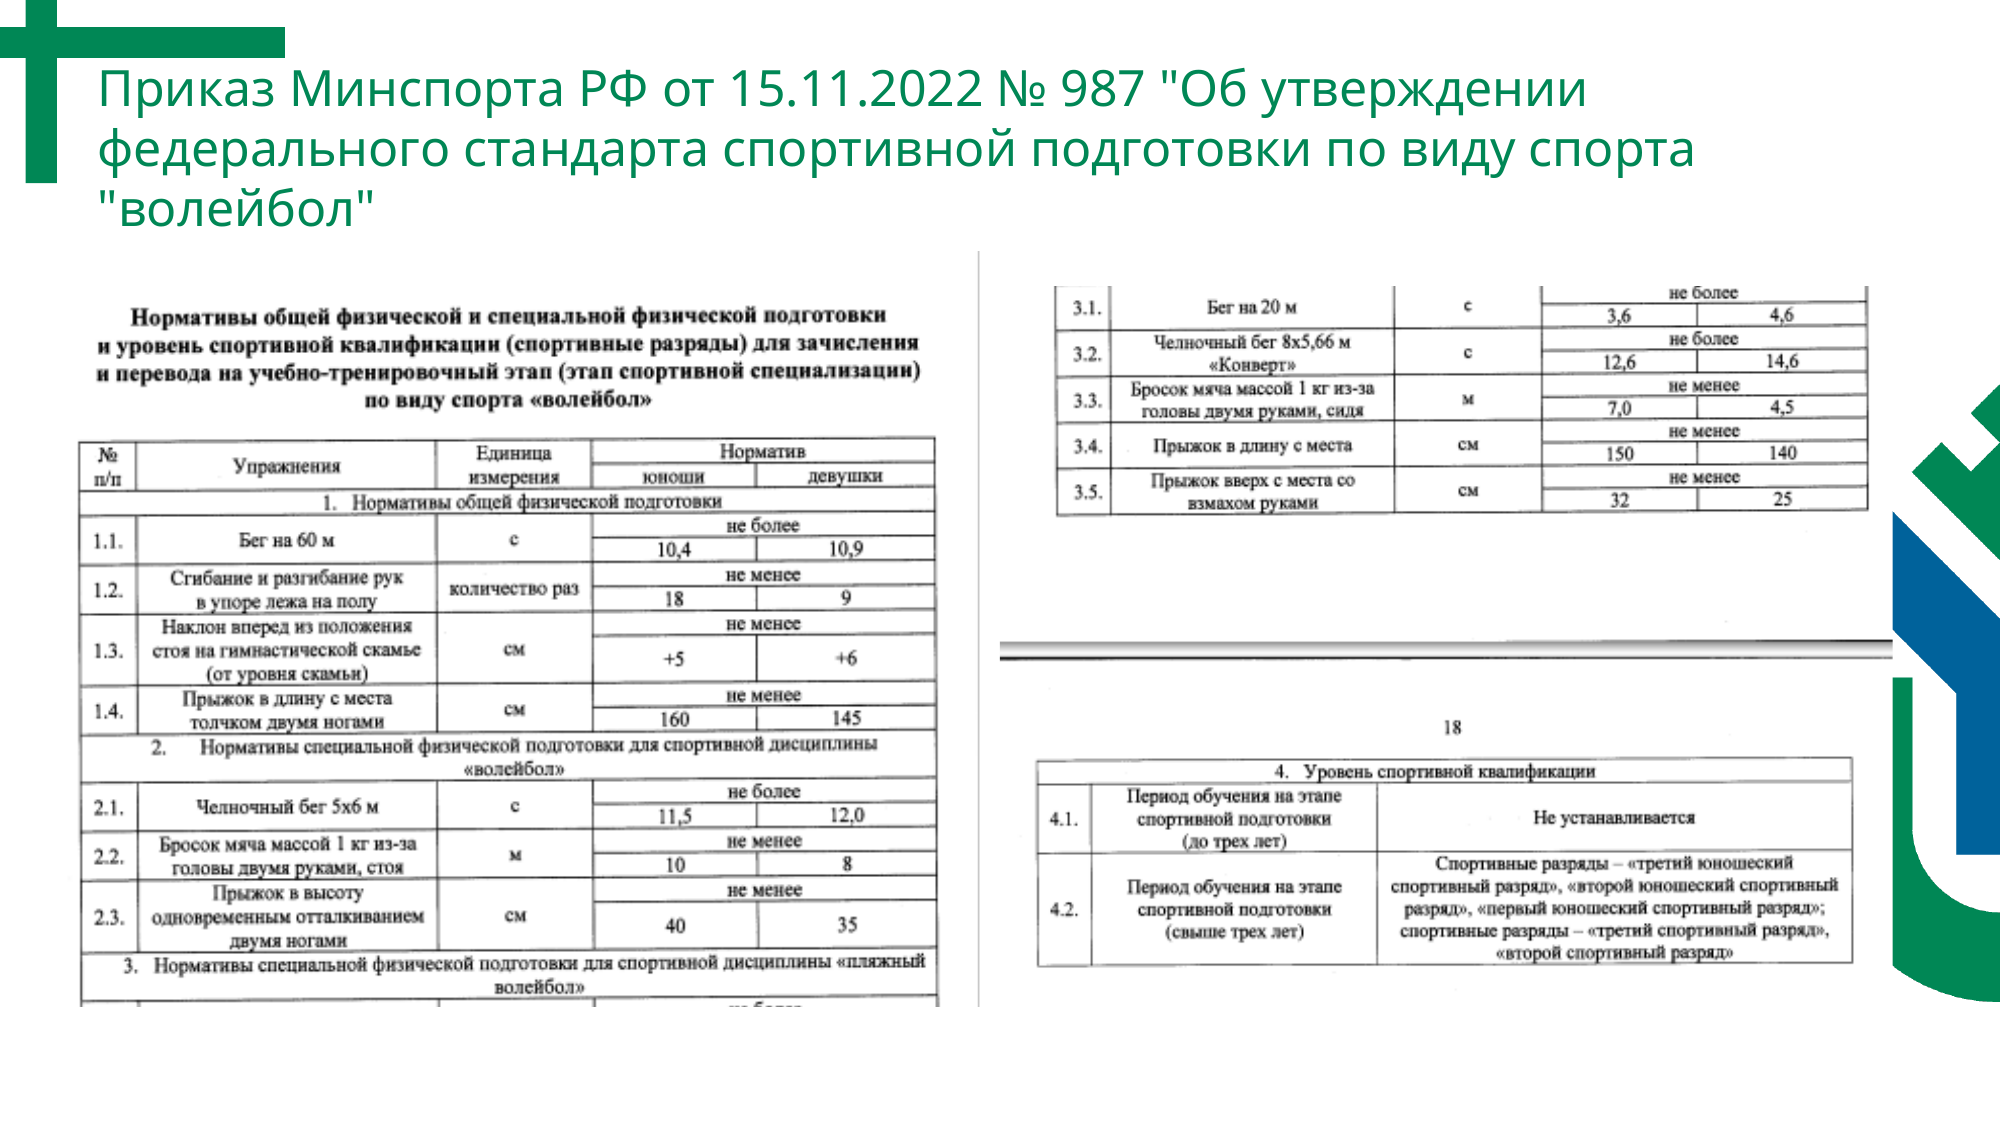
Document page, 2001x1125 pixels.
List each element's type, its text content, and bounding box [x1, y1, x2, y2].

text_box Приказ Минспорта РФ от 15.11.2022 № 987 "Об утверждении федерального стандарта спортивной подготовки по виду спорта "волейбол" [81, 40, 1934, 253]
picture [999, 285, 2000, 1008]
picture [22, 250, 980, 1007]
